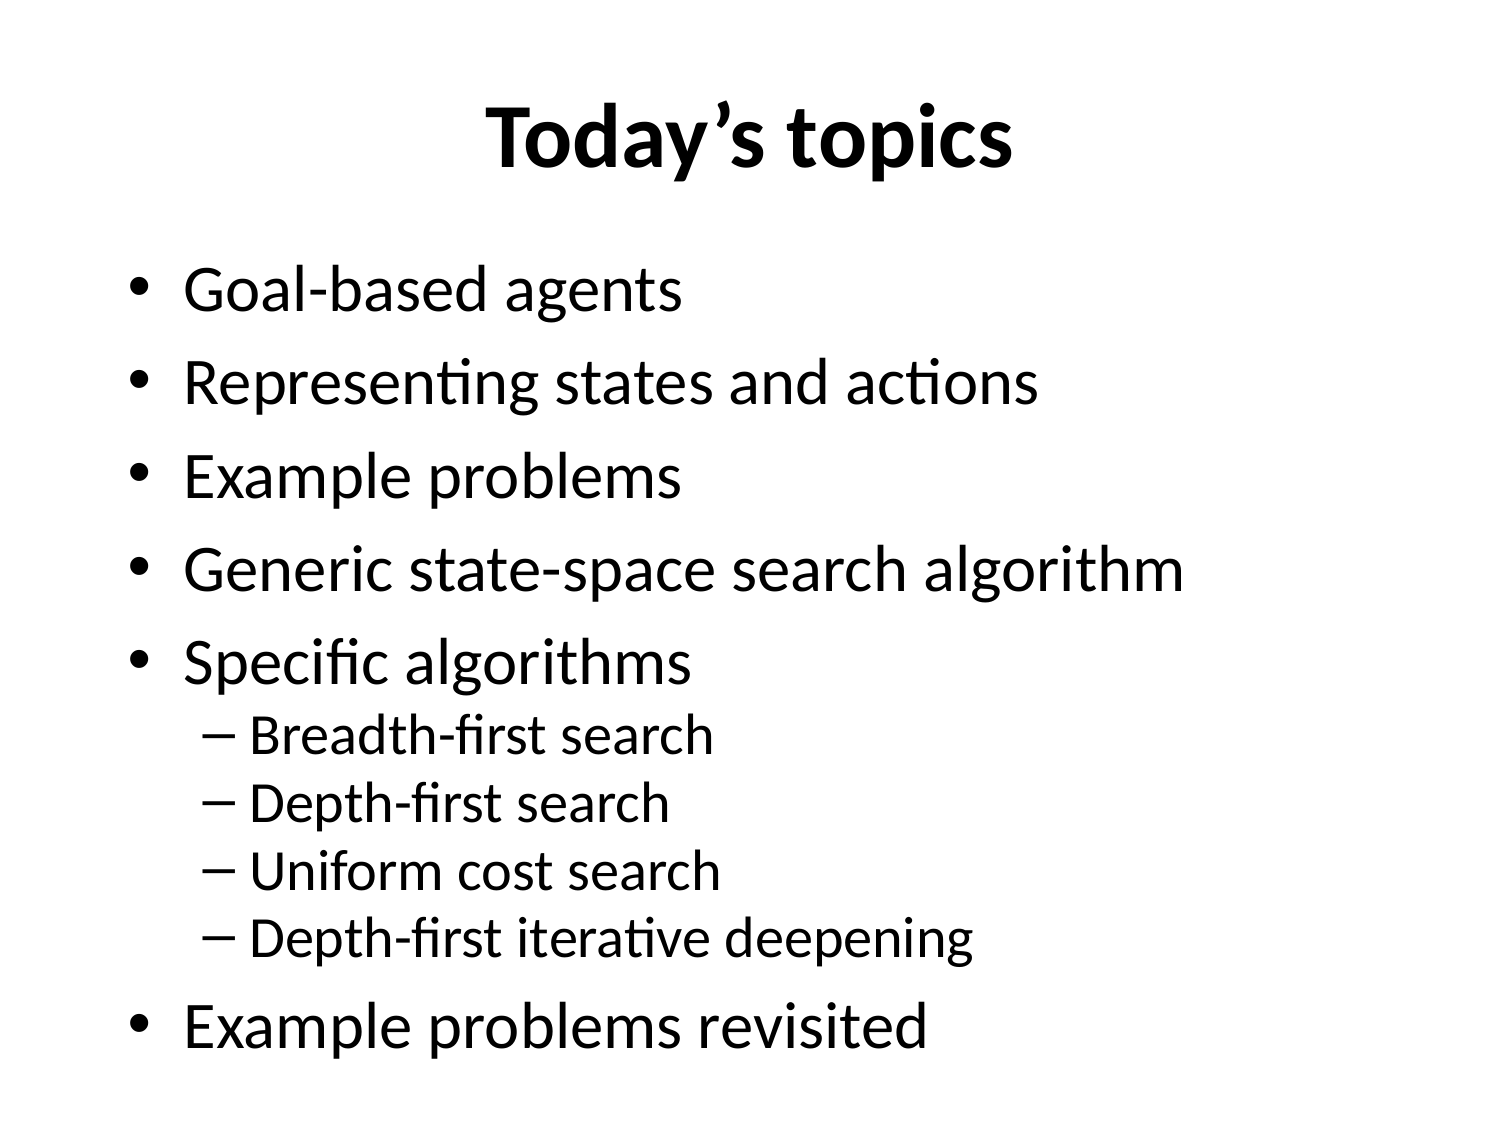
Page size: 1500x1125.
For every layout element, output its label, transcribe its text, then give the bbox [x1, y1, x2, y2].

title Today’s topics [112, 37, 1388, 225]
list Goal-based agents Representing states and actions Example problems Generic state-space search algorithm Specific algorithms Breadth-first search Depth-first search Uniform cost search Depth-first iterative deepening Example problems revisited [112, 237, 1438, 1100]
